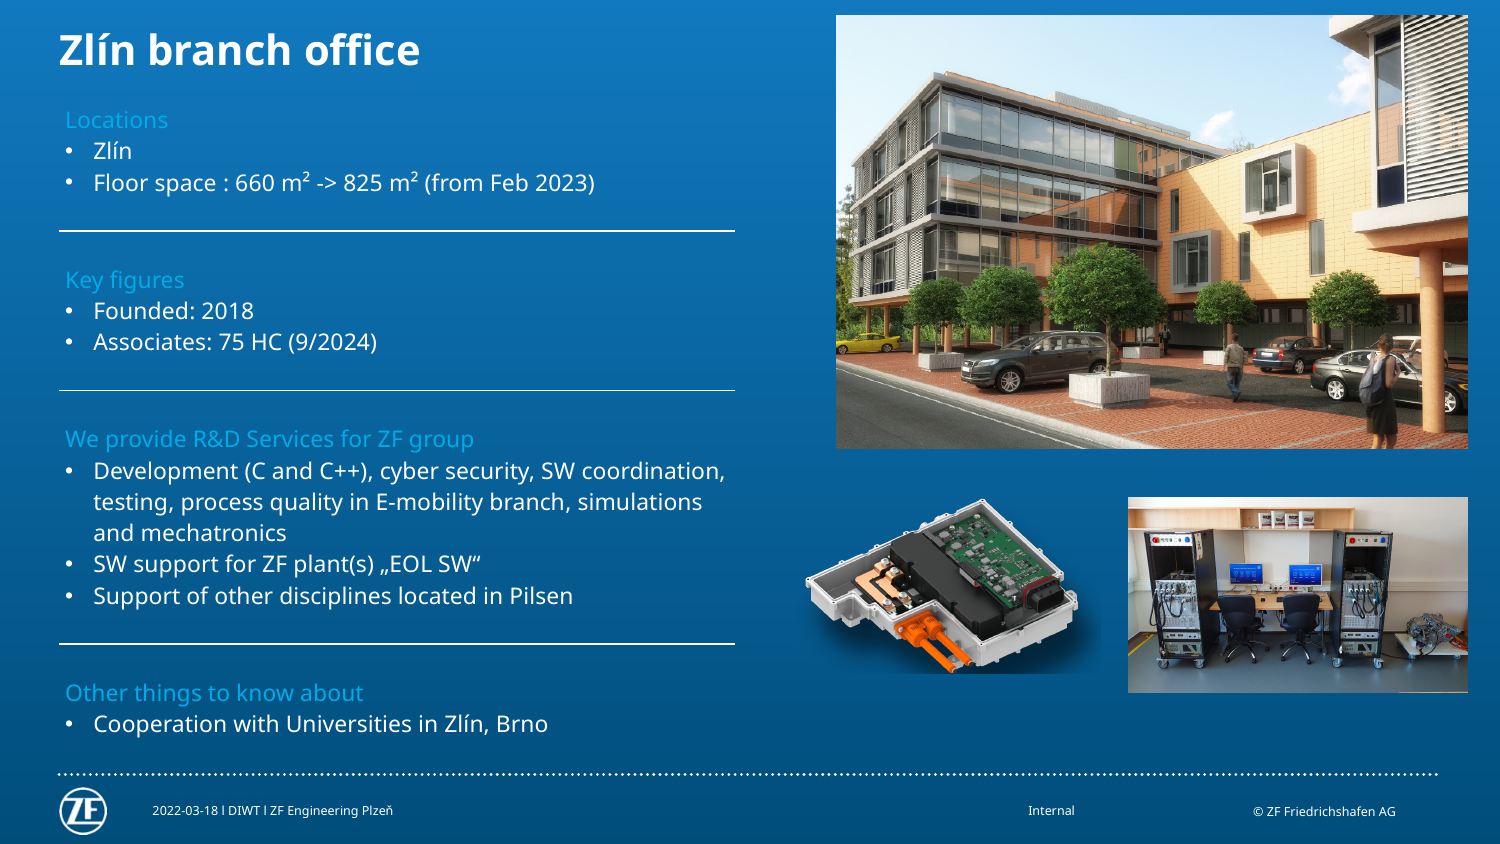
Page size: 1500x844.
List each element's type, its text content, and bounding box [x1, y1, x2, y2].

picture [795, 497, 1102, 674]
picture [59, 787, 107, 835]
text_box Zlín branch office [59, 23, 736, 189]
table_cell Key figures Founded: 2018 Associates: 75 HC (9/2024) [59, 232, 735, 390]
picture [836, 15, 1468, 450]
table_header Locations Zlín Floor space : 660 m² -> 825 m² (from Feb 2023) [59, 102, 735, 230]
table_cell Other things to know about Cooperation with Universities in Zlín, Brno [59, 645, 735, 787]
picture [1128, 497, 1468, 693]
footer 2022-03-18 l DIWT l ZF Engineering Plzeň [152, 802, 1009, 820]
table_cell We provide R&D Services for ZF group Development (C and C++), cyber security, SW coordination, testing, process quality in E-mobility branch, simulations and mechatronics SW support for ZF plant(s) „EOL SW“ Support of other disciplines located in Pilsen [59, 391, 735, 643]
